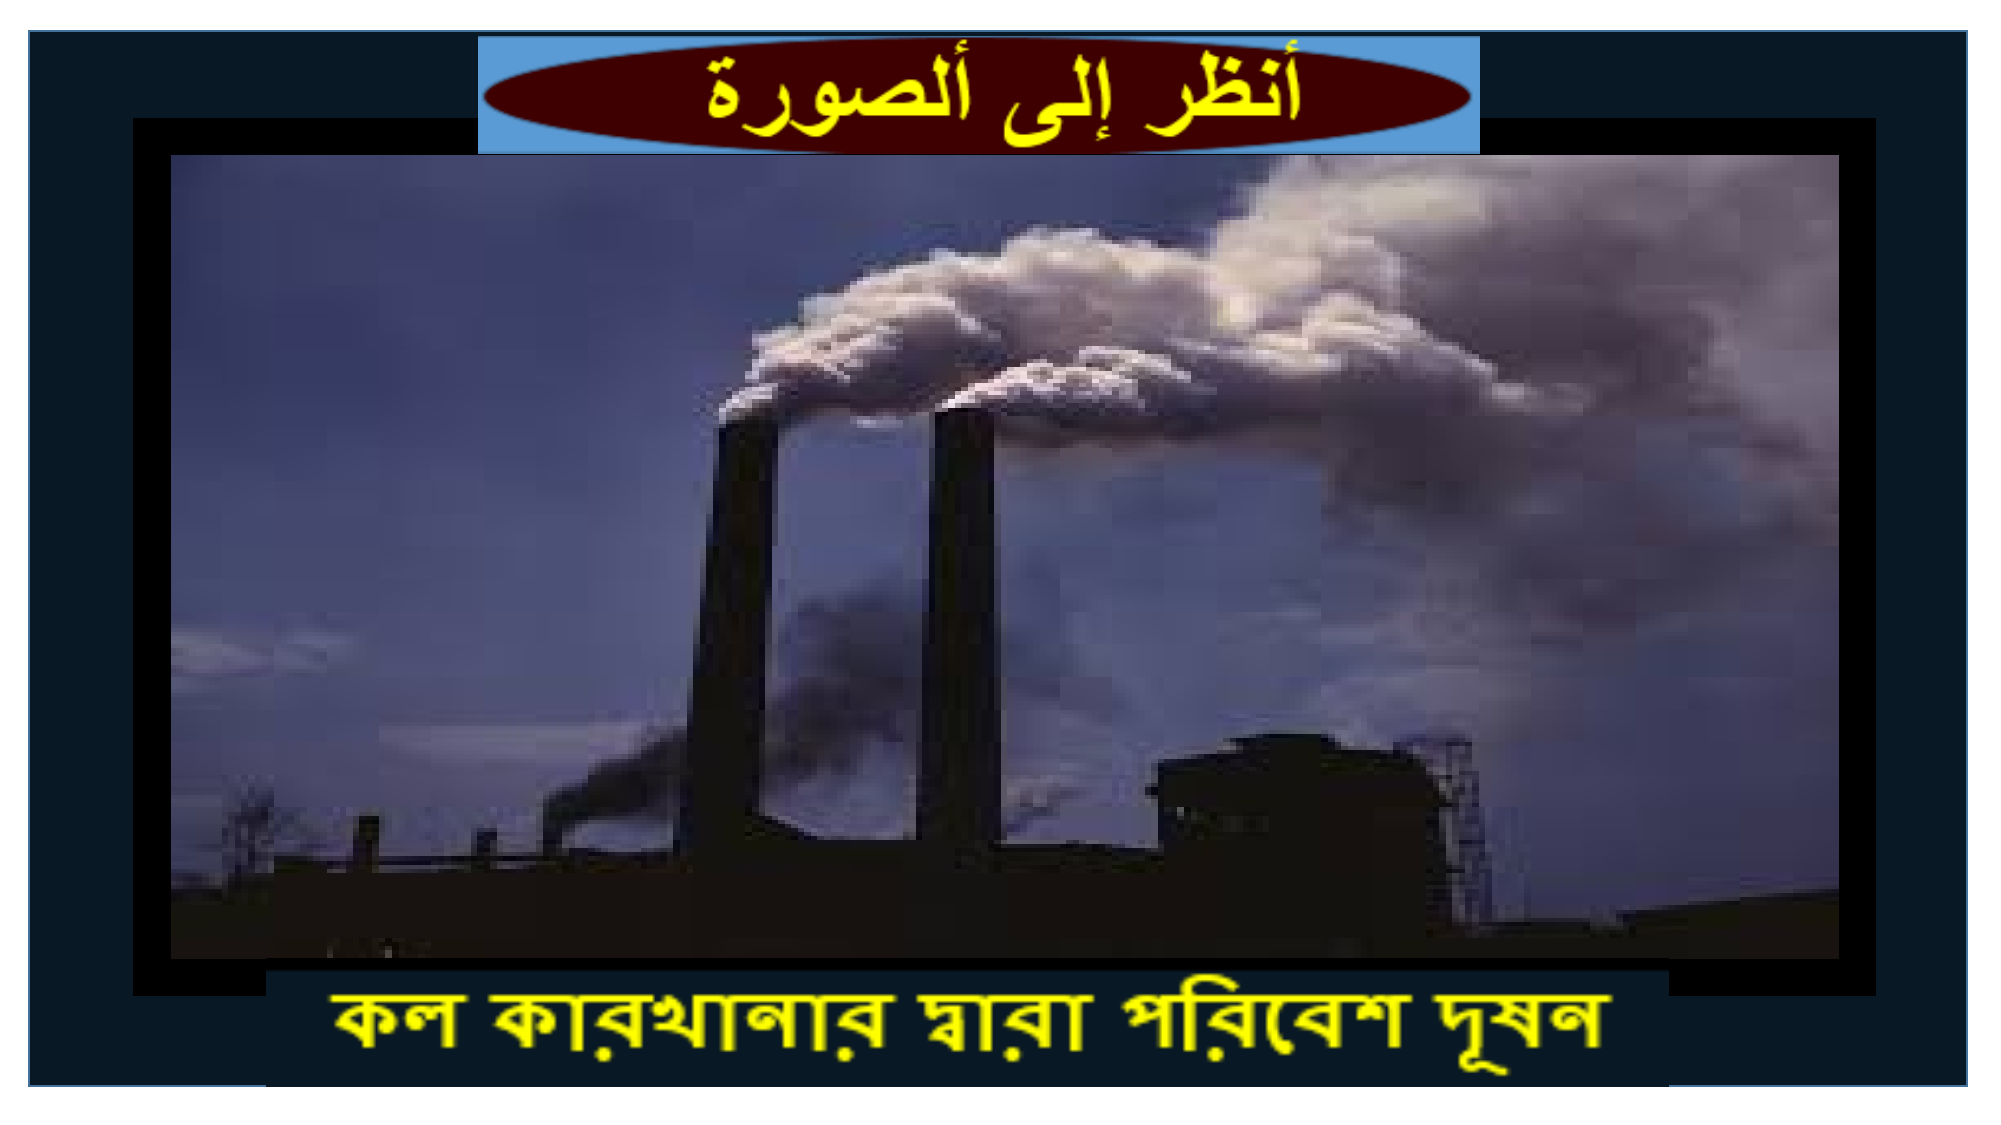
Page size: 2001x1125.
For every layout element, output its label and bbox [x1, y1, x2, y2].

text_box [28, 30, 1968, 1087]
picture [170, 155, 1839, 1087]
picture [478, 36, 1480, 154]
